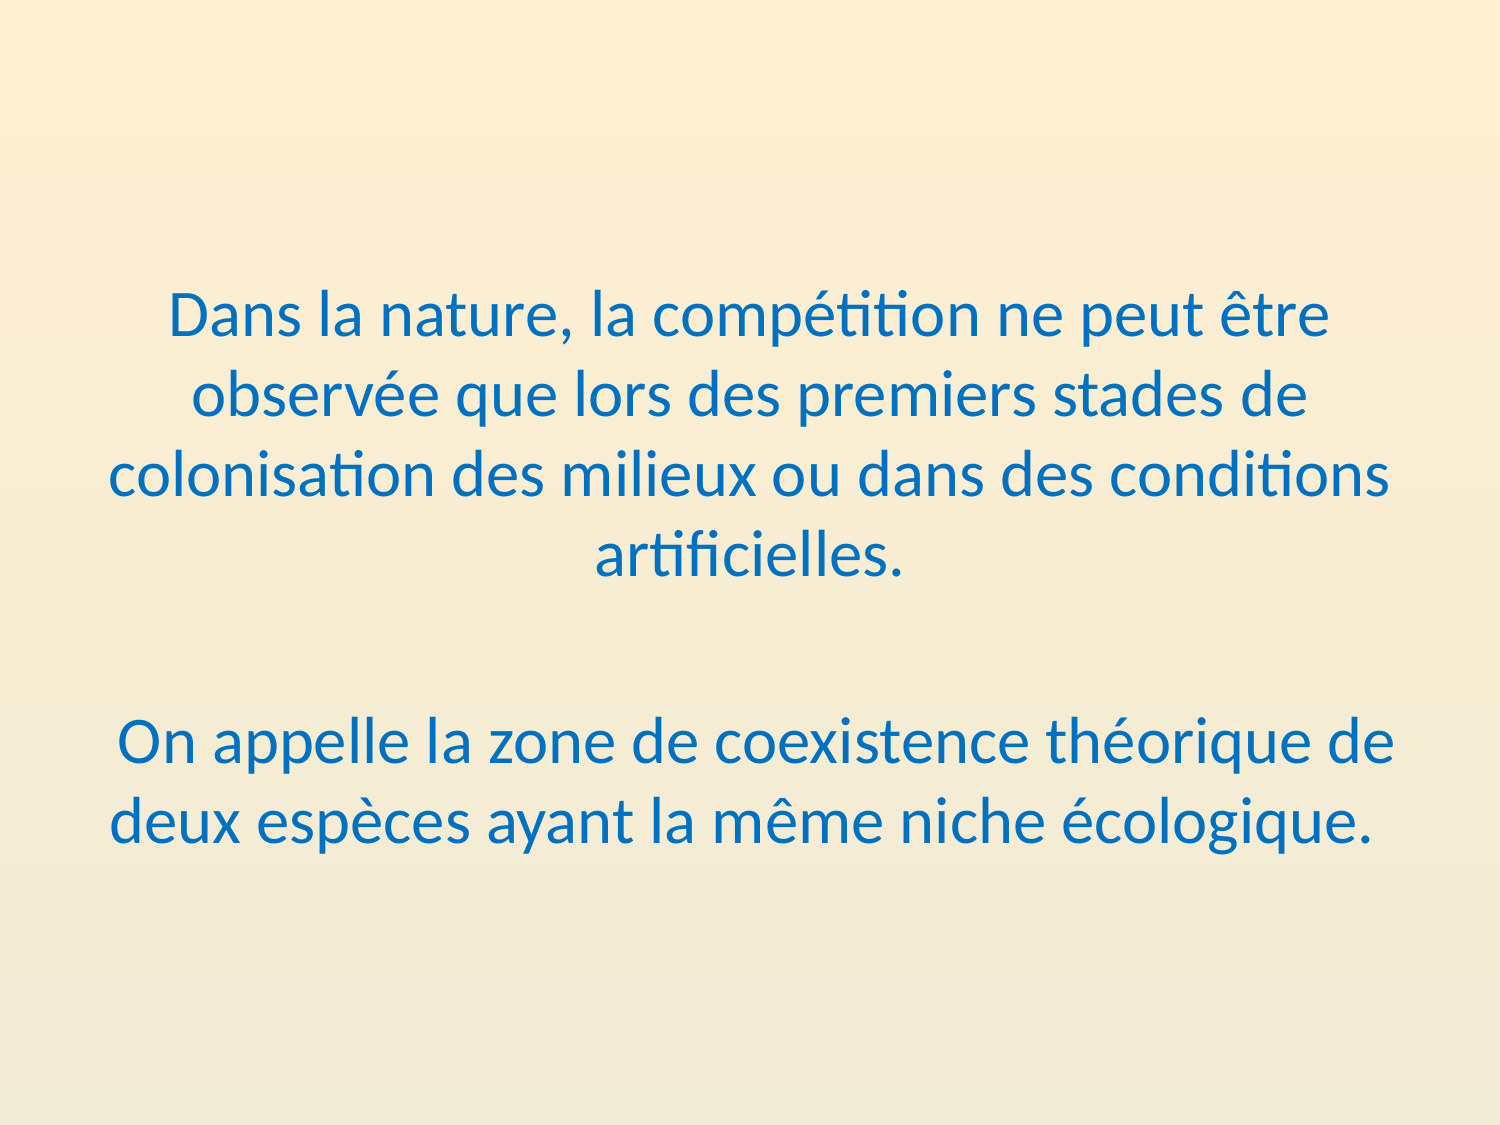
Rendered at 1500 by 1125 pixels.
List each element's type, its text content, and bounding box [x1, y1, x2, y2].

list Dans la nature, la compétition ne peut être observée que lors des premiers stades de colonisation des milieux ou dans des conditions artificielles. On appelle la zone de coexistence théorique de deux espèces ayant la même niche écologique. [75, 262, 1425, 1005]
